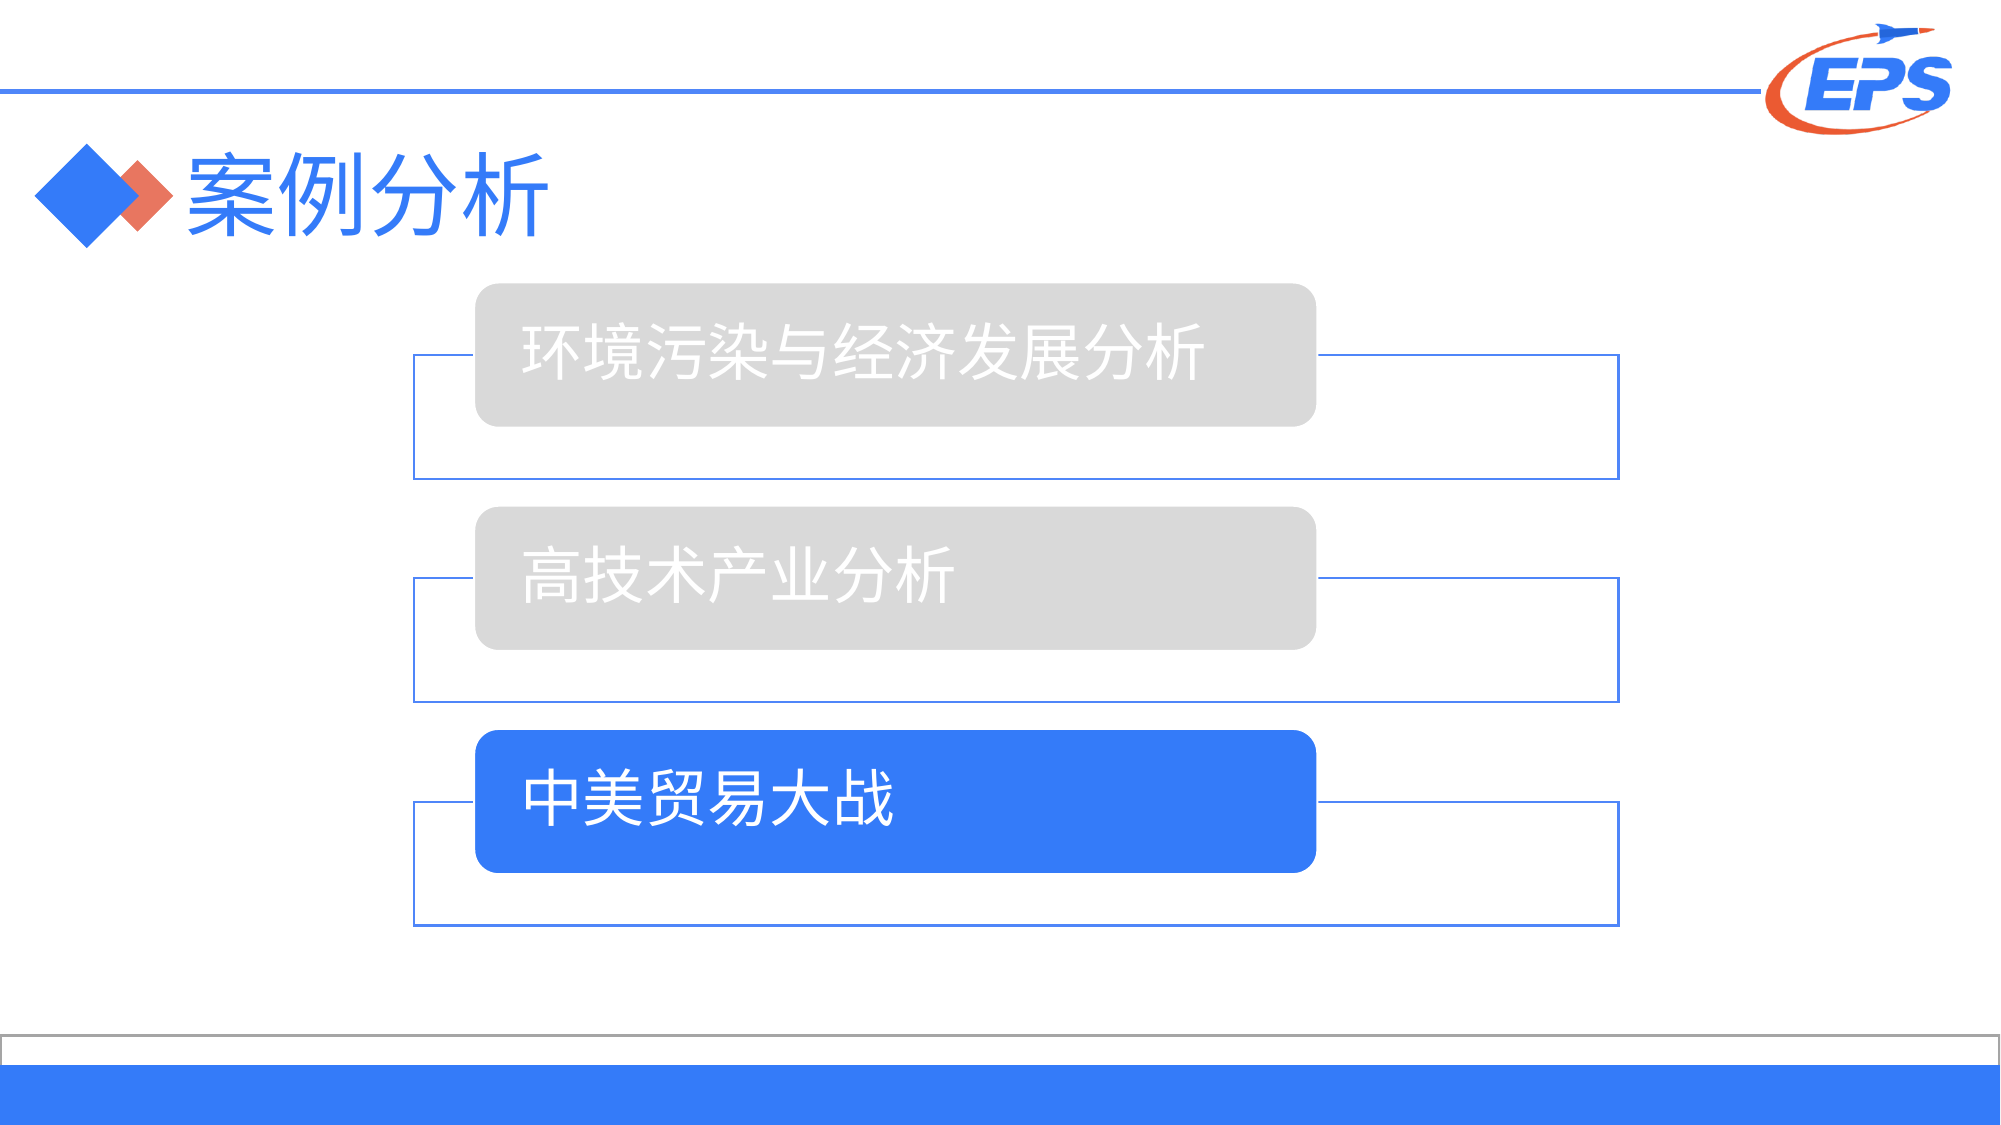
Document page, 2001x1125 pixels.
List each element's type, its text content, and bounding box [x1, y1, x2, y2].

title 案例分析 [170, 121, 1863, 278]
picture [1760, 0, 1965, 176]
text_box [414, 277, 1619, 931]
